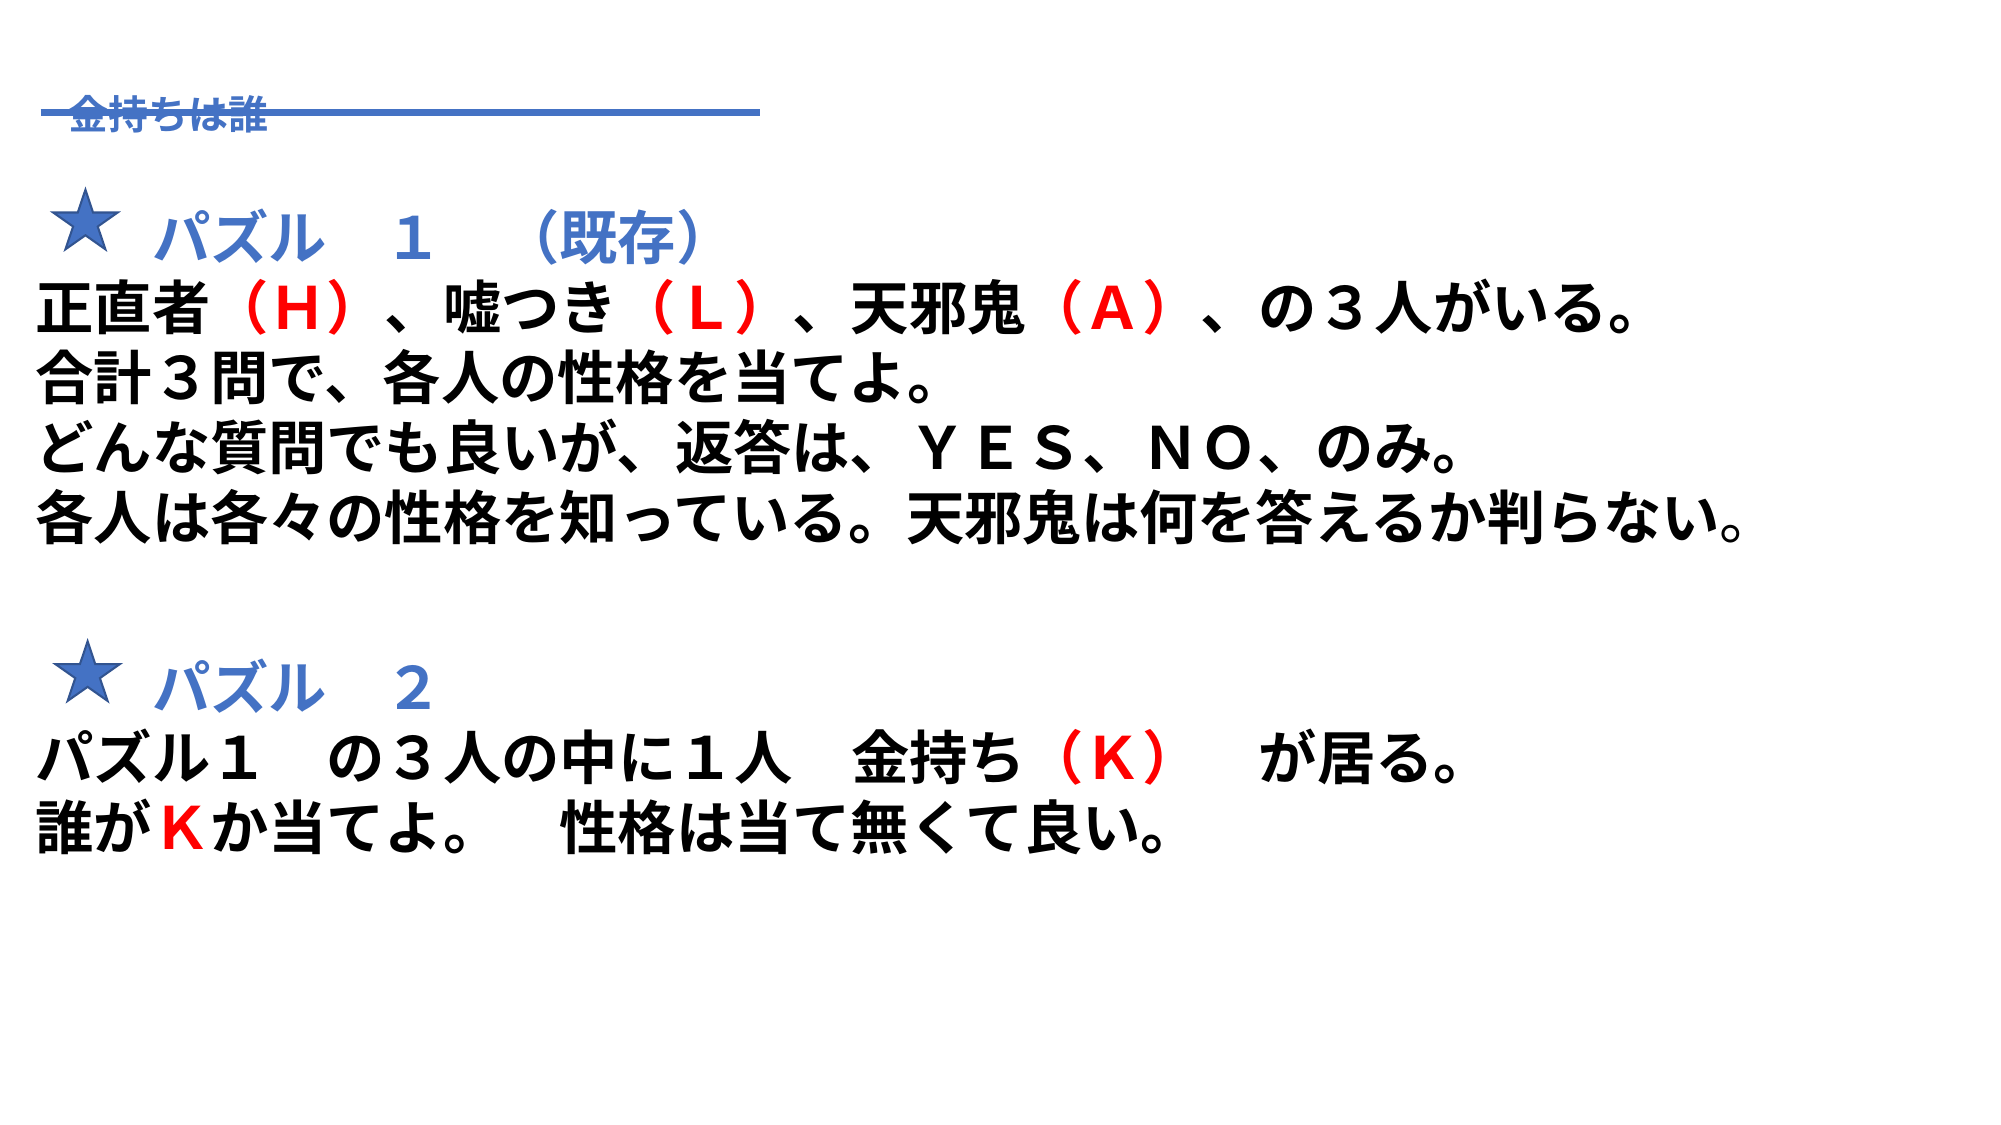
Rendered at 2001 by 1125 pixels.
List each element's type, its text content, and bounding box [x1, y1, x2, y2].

text_box パズル １ （既存） 正直者（Ｈ）、嘘つき（Ｌ）、天邪鬼（Ａ）、の３人がいる。 合計３問で、各人の性格を当てよ。 どんな質問でも良いが、返答は、ＹＥＳ、ＮＯ、のみ。 各人は各々の性格を知っている。天邪鬼は何を答えるか判らない。 [0, 193, 2000, 559]
text_box [49, 186, 121, 252]
title 金持ちは誰 [53, 86, 784, 193]
text_box [52, 638, 124, 704]
text_box パズル ２ パズル１ の３人の中に１人 金持ち（Ｋ） が居る。 誰がＫか当てよ。 性格は当て無くて良い。 [0, 643, 2000, 869]
